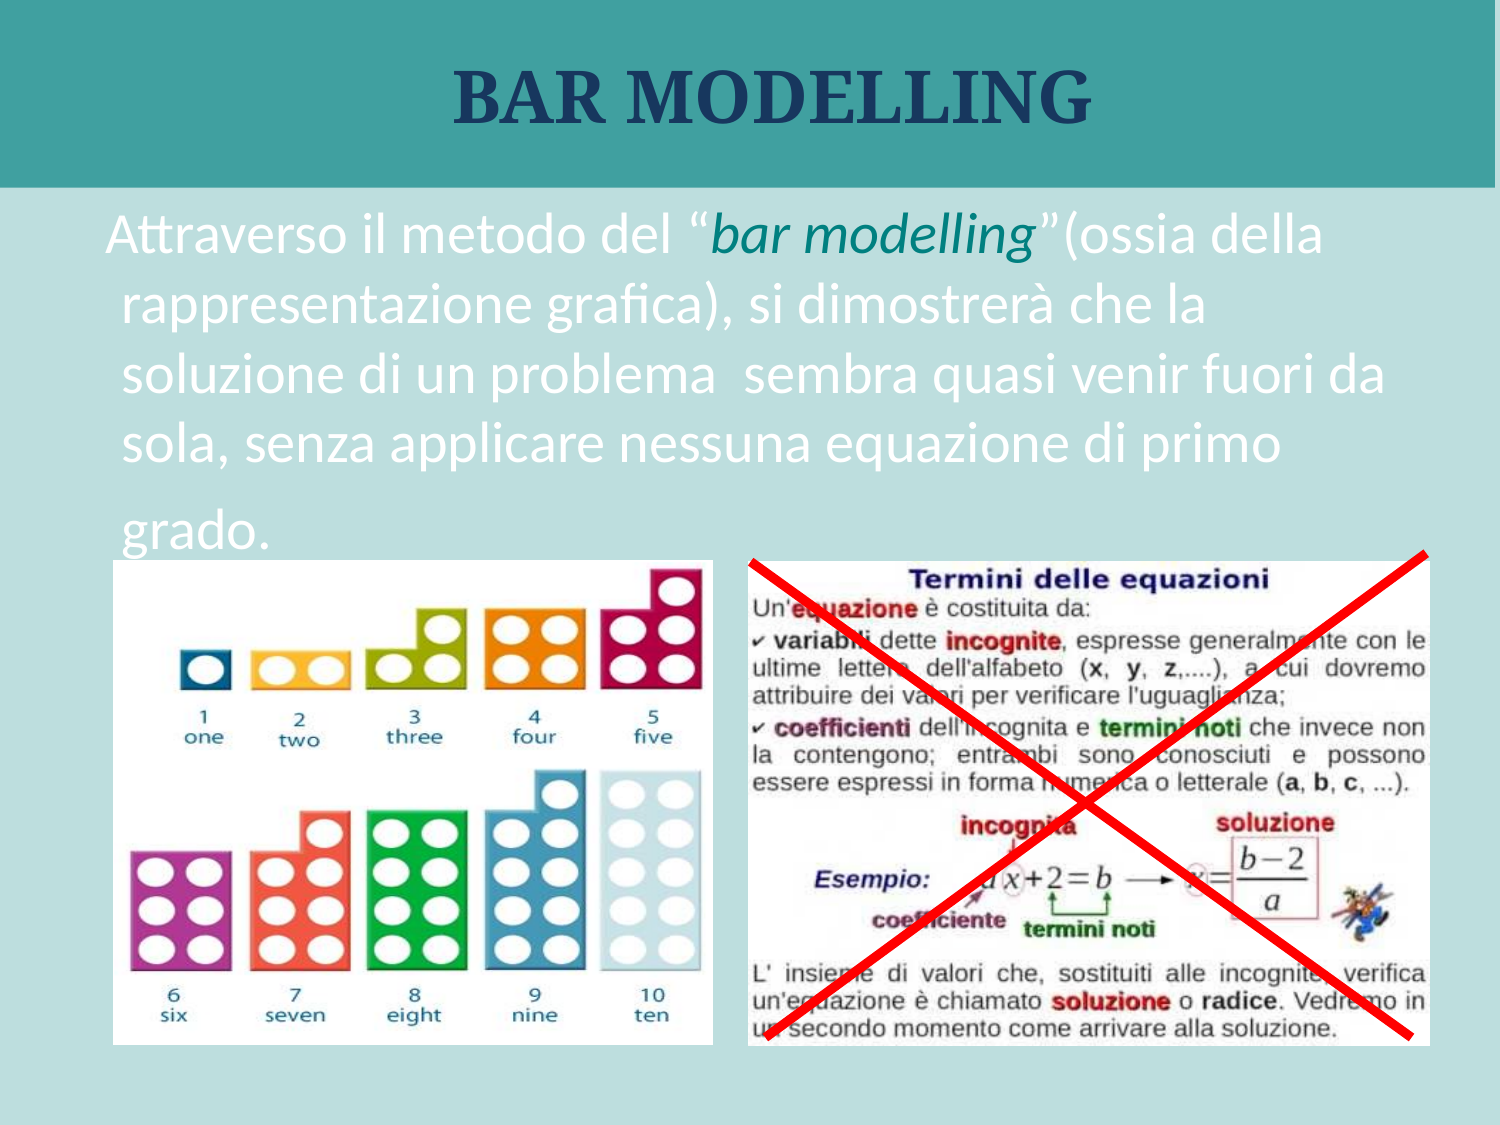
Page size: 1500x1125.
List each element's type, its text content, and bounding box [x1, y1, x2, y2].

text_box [750, 561, 760, 1038]
list Attraverso il metodo del “bar modelling”(ossia della rappresentazione grafica), si dimostrerà che la soluzione di un problema sembra quasi venir fuori da sola, senza applicare nessuna equazione di primo grado. [50, 188, 1451, 596]
picture [747, 561, 1430, 1047]
picture [113, 560, 713, 1045]
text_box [765, 553, 1427, 1038]
text_box BAR MODELLING [0, 0, 1495, 188]
